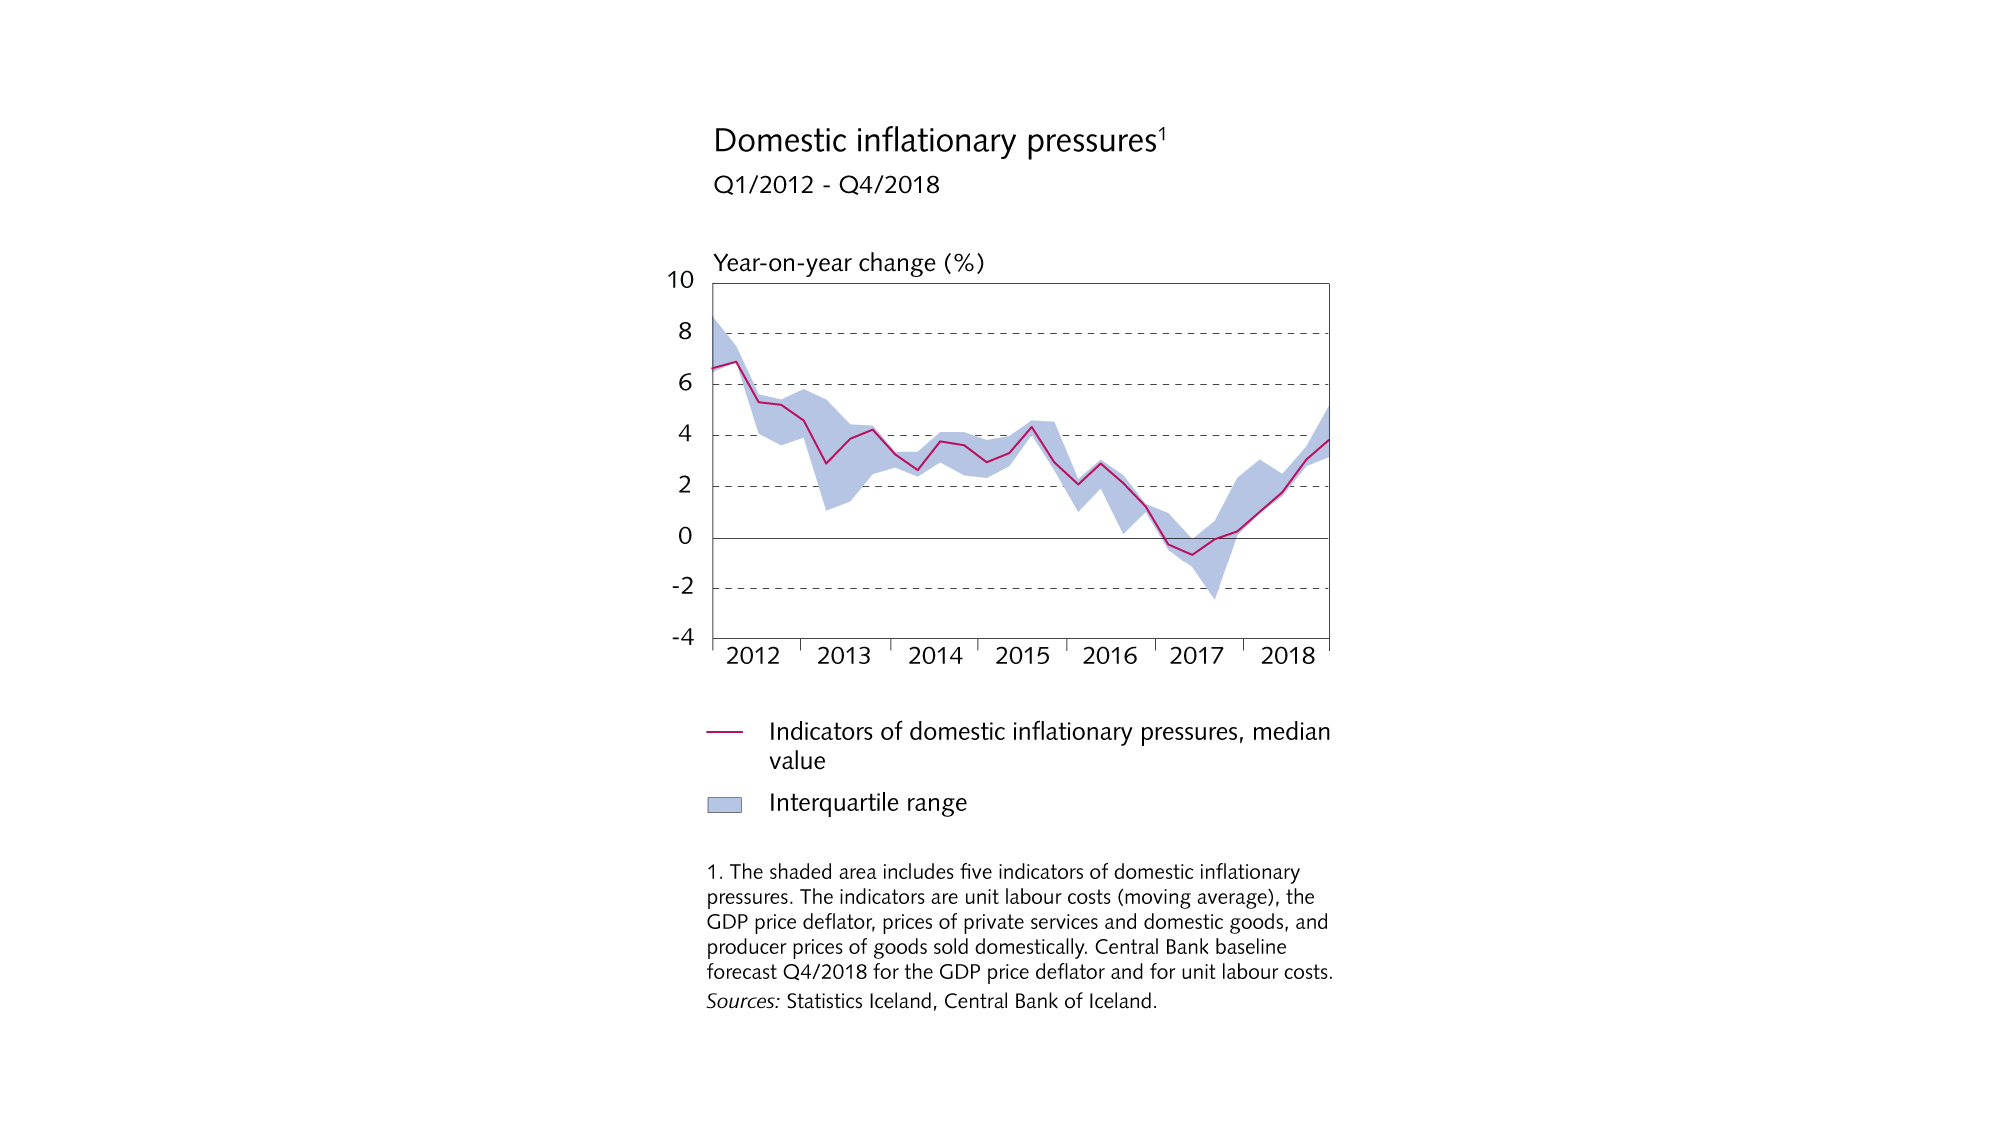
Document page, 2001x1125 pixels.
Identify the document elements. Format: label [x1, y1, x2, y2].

picture [666, 112, 1334, 1013]
